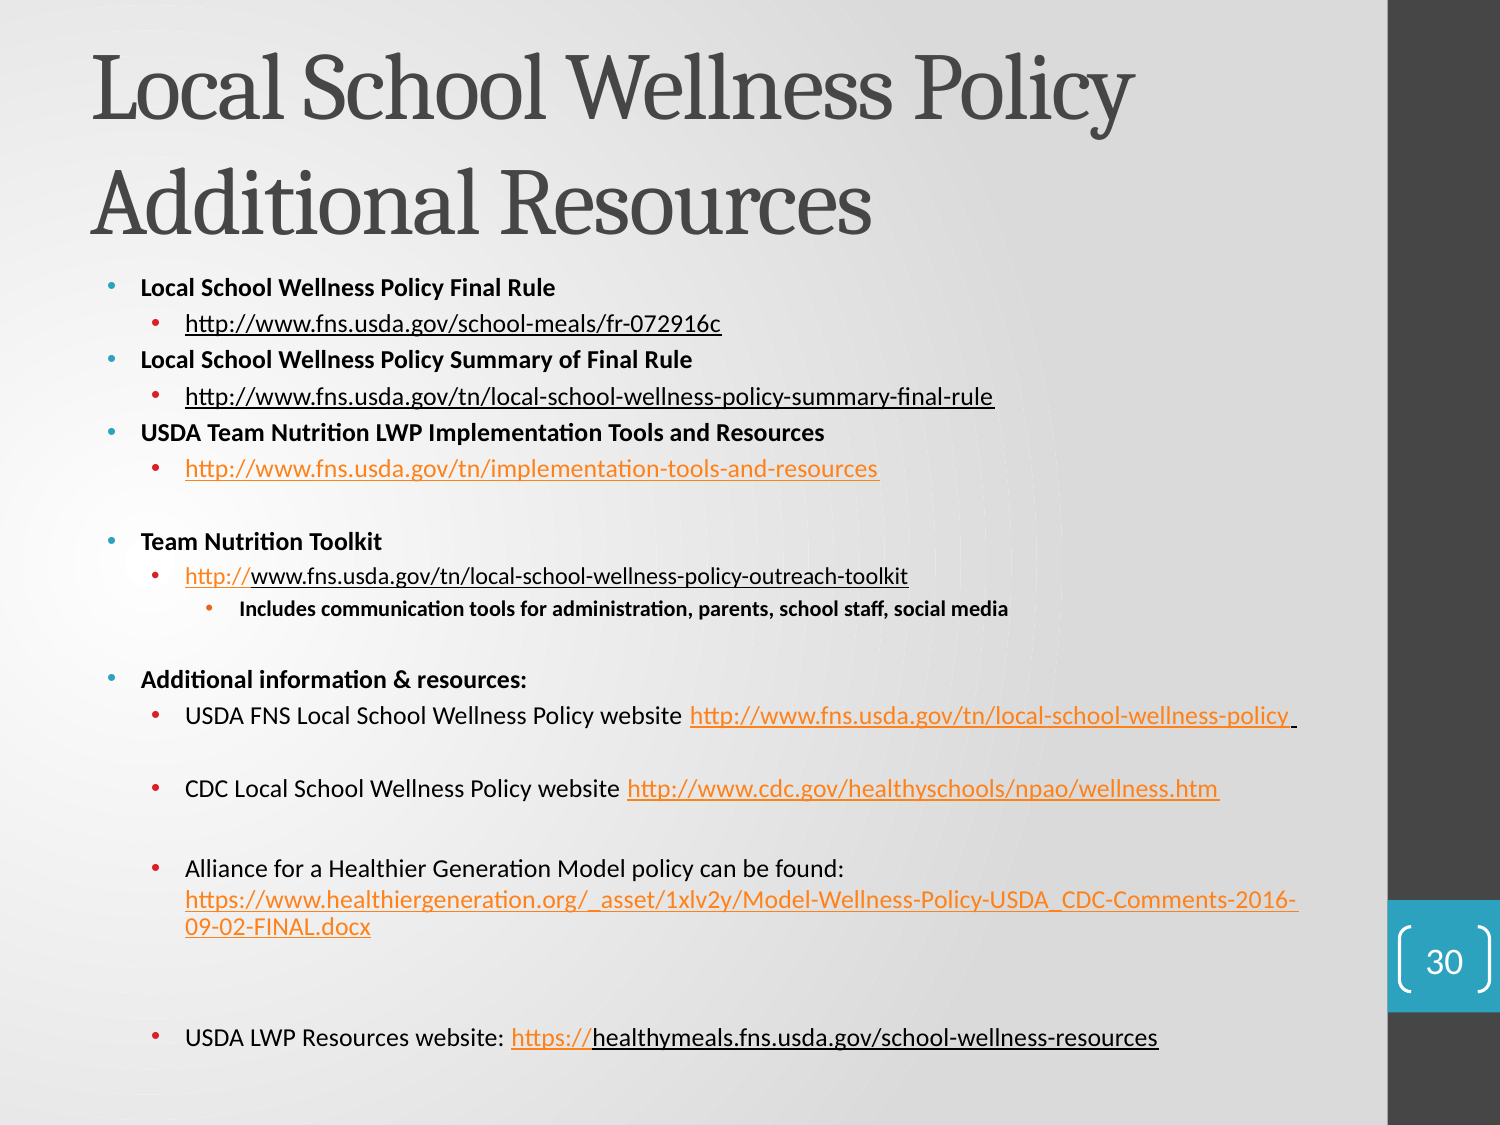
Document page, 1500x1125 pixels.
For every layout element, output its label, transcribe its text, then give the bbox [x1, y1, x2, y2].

title Local School Wellness Policy Additional Resources [75, 45, 1325, 233]
list Local School Wellness Policy Final Rule http://www.fns.usda.gov/school-meals/fr-072916c Local School Wellness Policy Summary of Final Rule http://www.fns.usda.gov/tn/local-school-wellness-policy-summary-final-rule USDA Team Nutrition LWP Implementation Tools and Resources http://www.fns.usda.gov/tn/implementation-tools-and-resources Team Nutrition Toolkit http://www.fns.usda.gov/tn/local-school-wellness-policy-outreach-toolkit Includes communication tools for administration, parents, school staff, social media Additional information & resources: USDA FNS Local School Wellness Policy website http://www.fns.usda.gov/tn/local-school-wellness-policy CDC Local School Wellness Policy website http://www.cdc.gov/healthyschools/npao/wellness.htm Alliance for a Healthier Generation Model policy can be found: https://www.healthiergeneration.org/_asset/1xlv2y/Model-Wellness-Policy-USDA_CDC-Comments-2016-09-02-FINAL.docx USDA LWP Resources website: https://healthymeals.fns.usda.gov/school-wellness-resources [75, 262, 1325, 1050]
slide_number 30 [1397, 925, 1492, 994]
